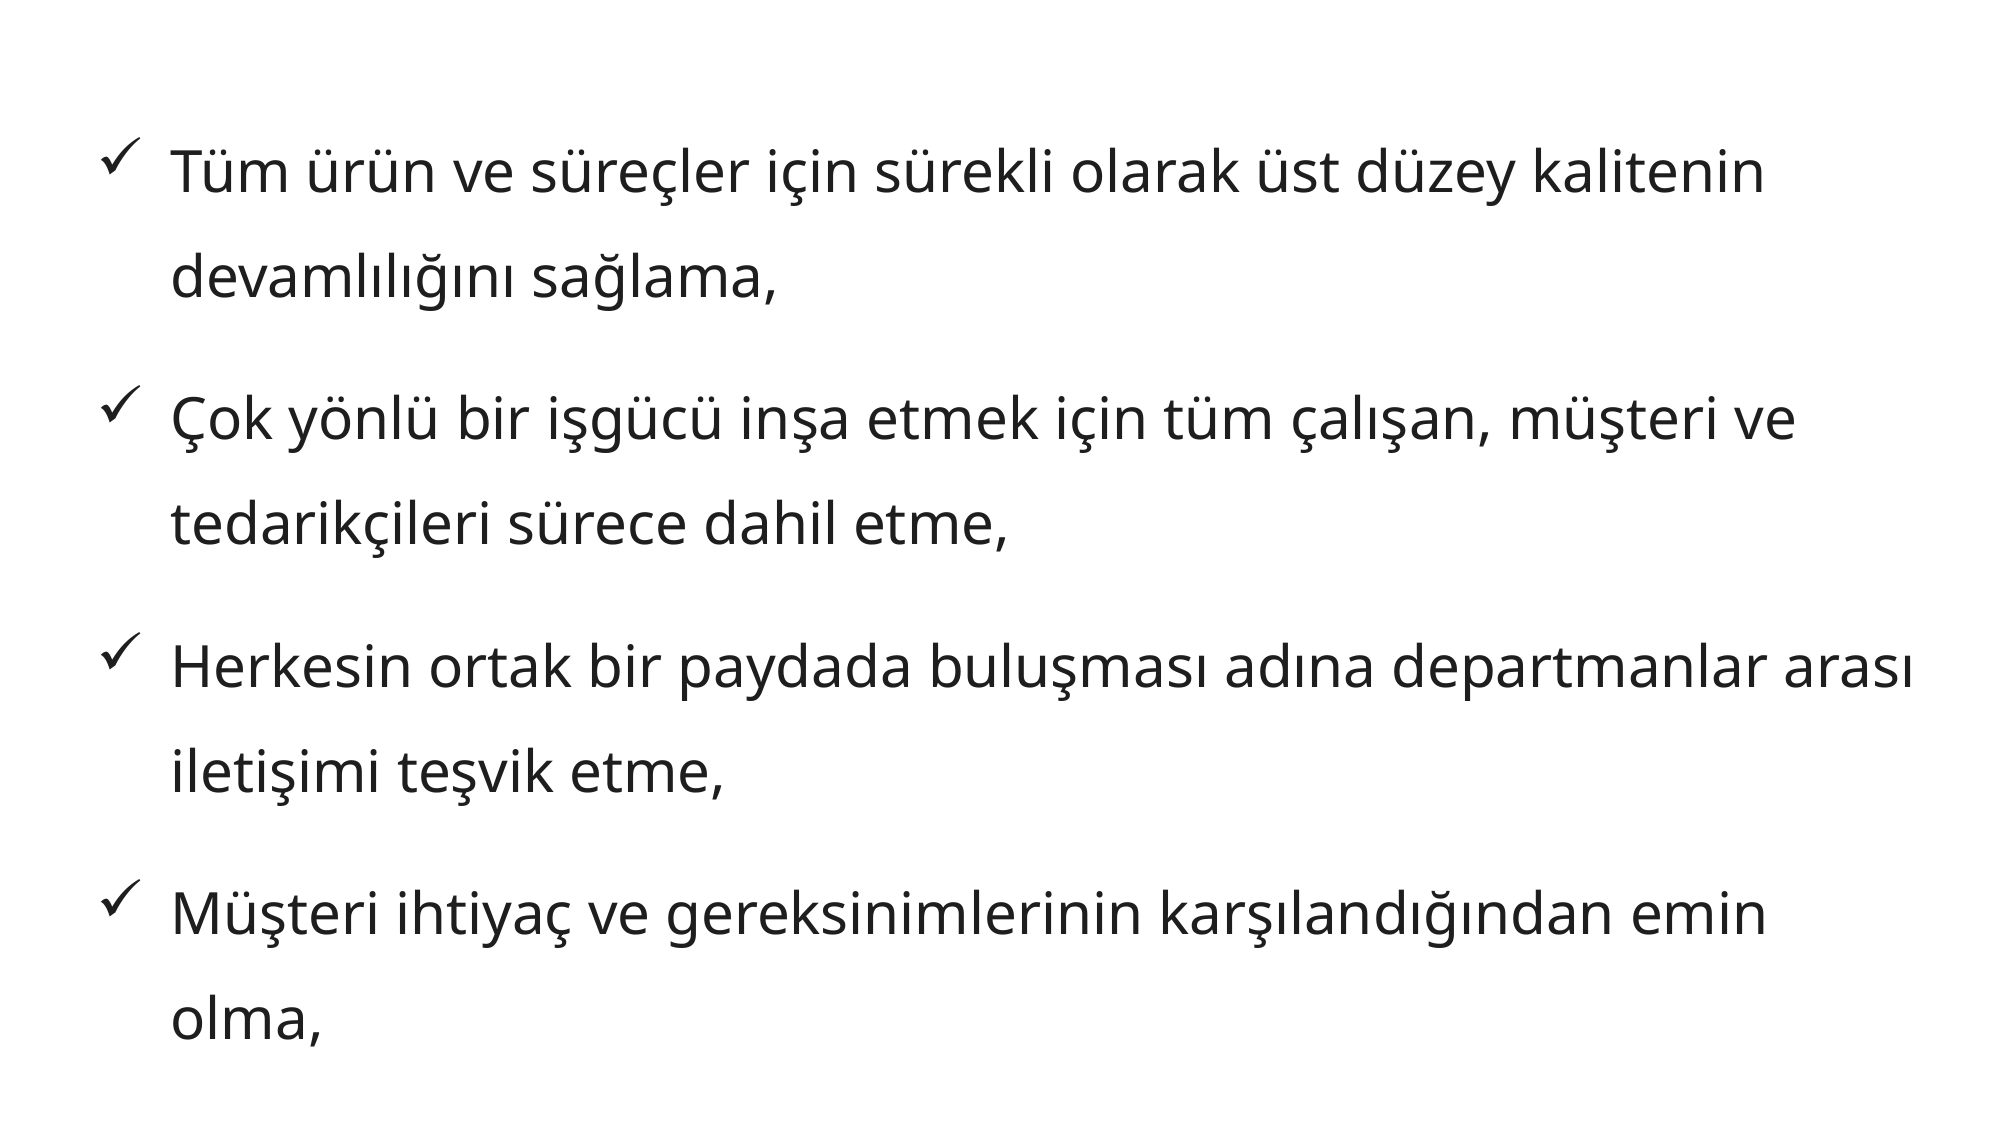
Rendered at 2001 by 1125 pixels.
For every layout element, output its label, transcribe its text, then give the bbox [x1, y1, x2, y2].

list Tüm ürün ve süreçler için sürekli olarak üst düzey kalitenin devamlılığını sağlama, Çok yönlü bir işgücü inşa etmek için tüm çalışan, müşteri ve tedarikçileri sürece dahil etme, Herkesin ortak bir paydada buluşması adına departmanlar arası iletişimi teşvik etme, Müşteri ihtiyaç ve gereksinimlerinin karşılandığından emin olma, [81, 65, 1938, 1085]
